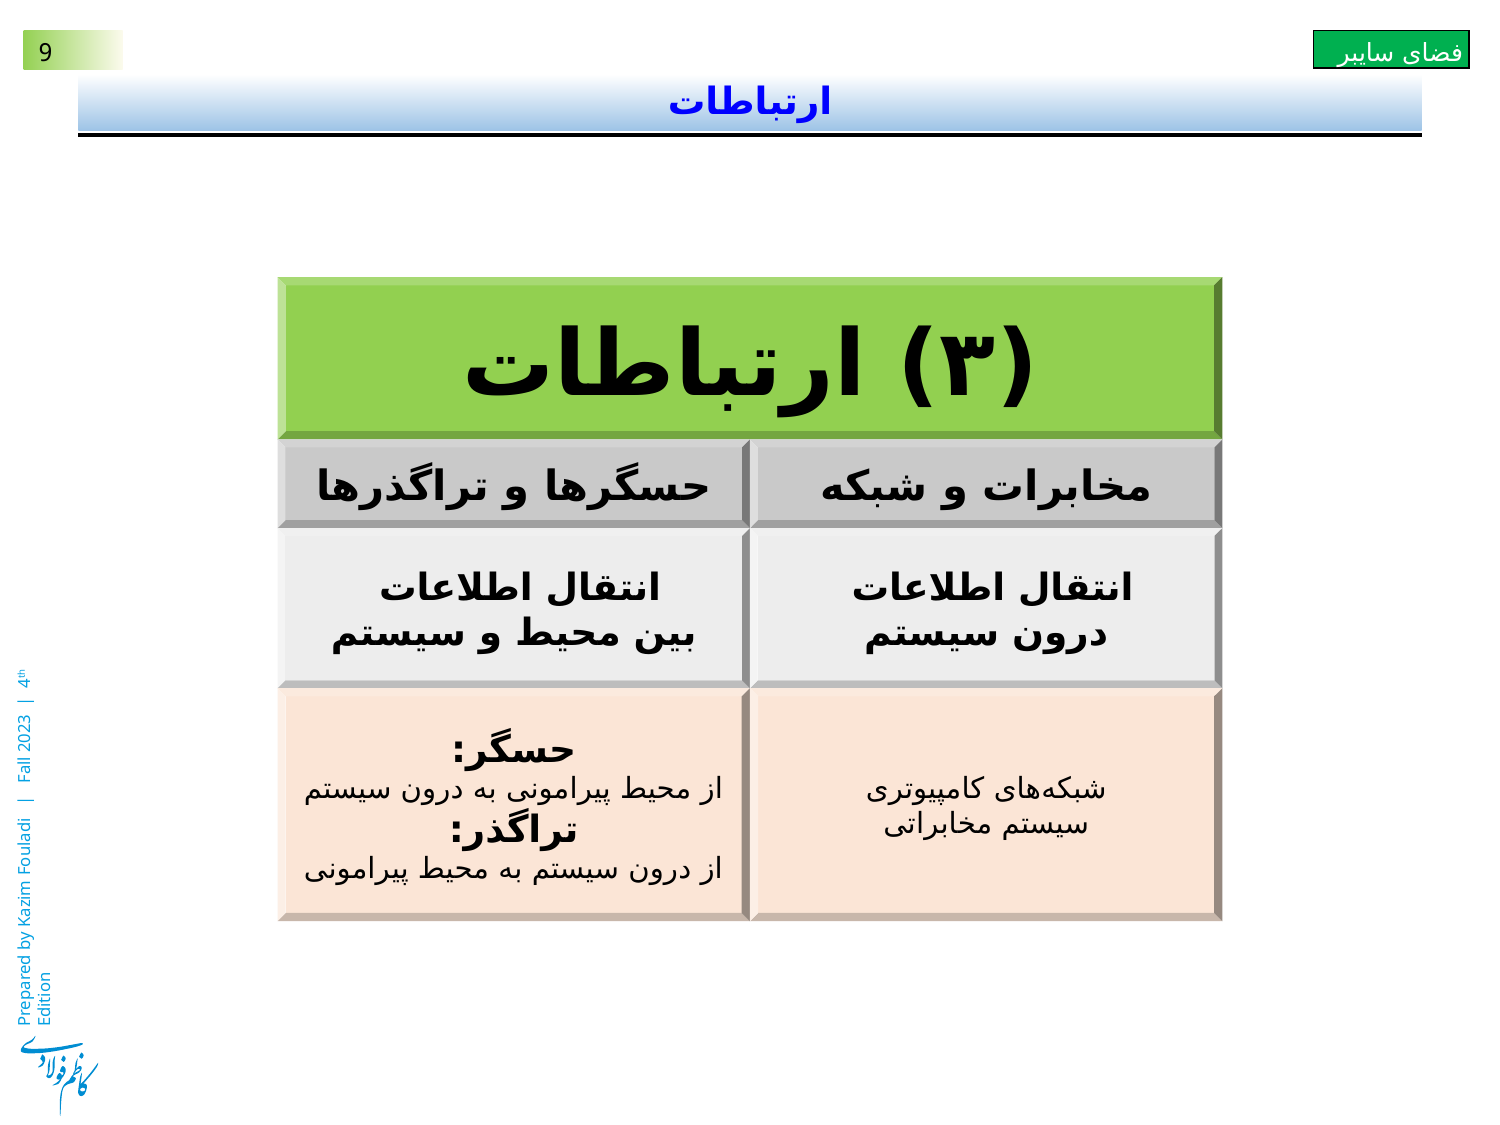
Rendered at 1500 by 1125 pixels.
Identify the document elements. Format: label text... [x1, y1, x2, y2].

text_box اشیاء [278, 529, 285, 687]
text_box مخابرات و شبکه [749, 439, 1223, 528]
text_box حسگرها و تراگذرها [277, 439, 749, 528]
text_box از طریق ارسال نمادها توسط فرستنده و دریافت آنها توسط گیرنده [752, 689, 1220, 696]
text_box چگونه؟ [280, 278, 1220, 285]
text_box سرد / گرم، قابل شرب/ فاضلاب [750, 529, 757, 688]
text_box انتقال اطلاعات درون سیستم [749, 528, 1223, 688]
text_box انتقال اطلاعات بین محیط و سیستم [277, 528, 749, 688]
text_box آب [278, 440, 286, 527]
text_box کامیون، سواری، موتورسیکلت [750, 689, 758, 921]
title ارتباطات [78, 75, 1422, 131]
text_box (۳) ارتباطات [277, 277, 1223, 439]
text_box چه‌گاه؟ [280, 440, 748, 447]
text_box انتقال اطلاعات از مبدأ به مقصد [280, 689, 748, 696]
text_box حسگر: از محیط پیرامونی به درون سیستم تراگذر: از درون سیستم به محیط پیرامونی [277, 688, 749, 922]
text_box رمزگشایی Decryption [278, 278, 286, 438]
text_box برای به اشتراک گذاری اطلاعات [752, 529, 1220, 535]
text_box وسایل نقلیه [750, 440, 758, 528]
text_box شبکه‌های کامپیوتری سیستم مخابراتی [749, 688, 1223, 922]
text_box چه‌جا؟ [752, 440, 1220, 447]
text_box اطلاعات [278, 689, 286, 920]
text_box چه‌کس؟ [280, 529, 748, 535]
